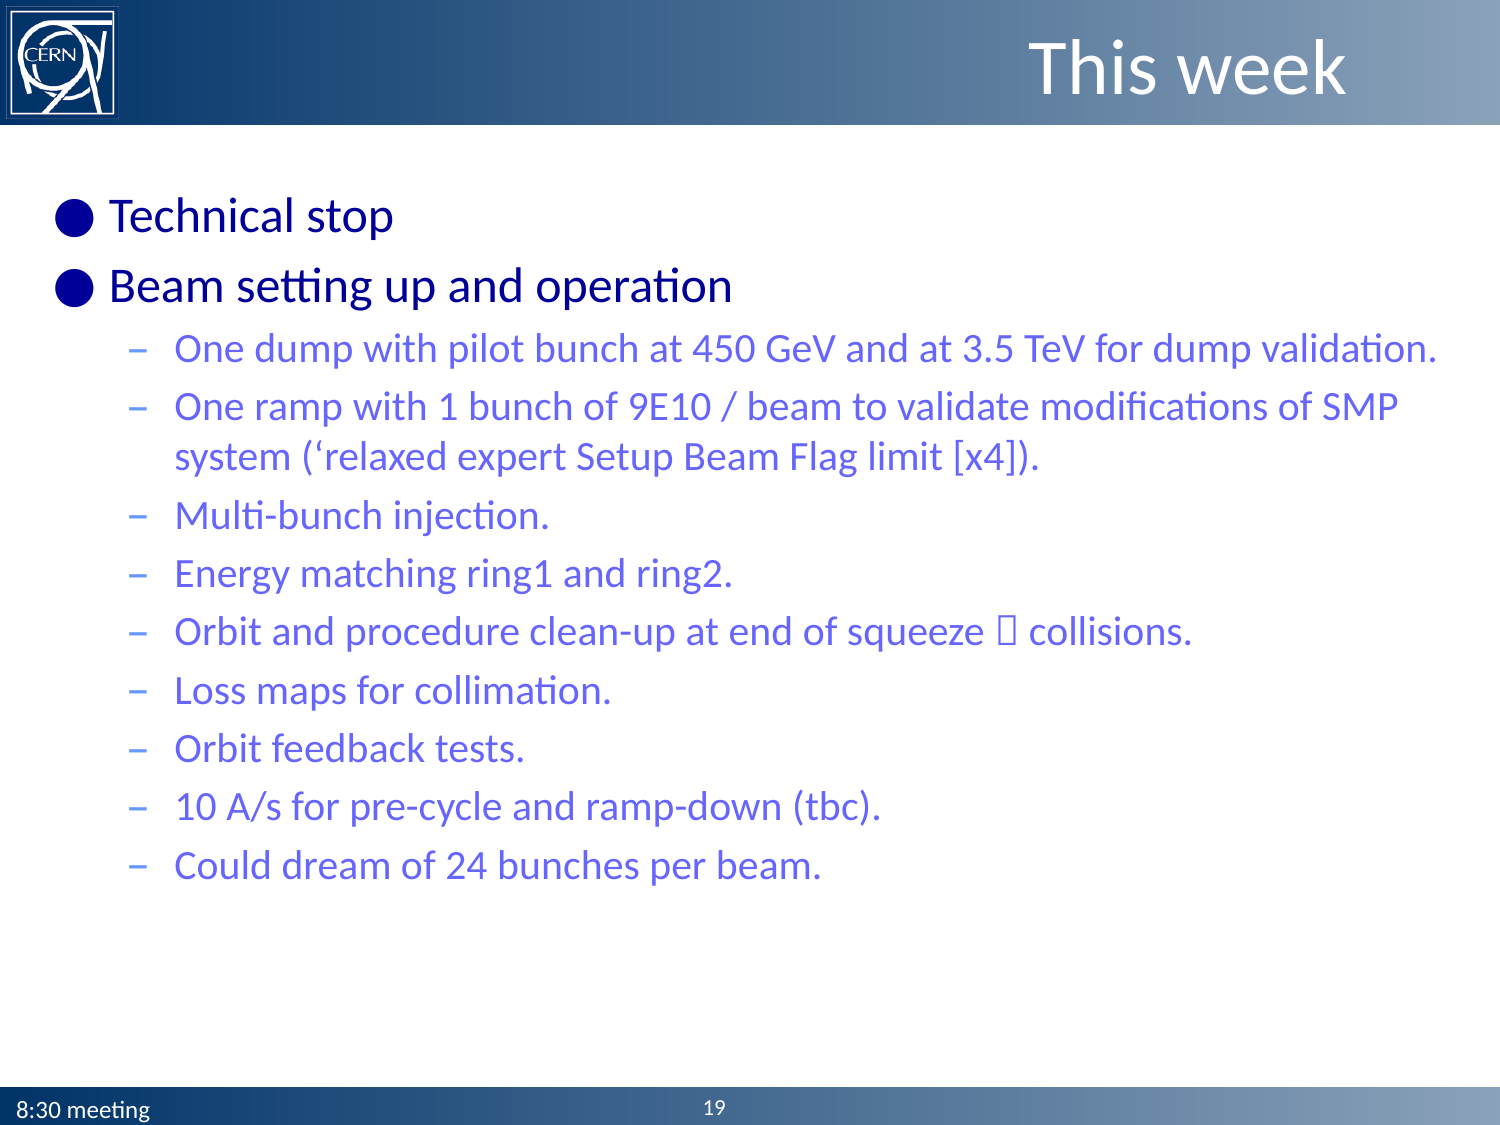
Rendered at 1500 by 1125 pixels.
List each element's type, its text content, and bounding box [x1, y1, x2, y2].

list Technical stop Beam setting up and operation One dump with pilot bunch at 450 GeV and at 3.5 TeV for dump validation. One ramp with 1 bunch of 9E10 / beam to validate modifications of SMP system (‘relaxed expert Setup Beam Flag limit [x4]). Multi-bunch injection. Energy matching ring1 and ring2. Orbit and procedure clean-up at end of squeeze  collisions. Loss maps for collimation. Orbit feedback tests. 10 A/s for pre-cycle and ramp-down (tbc). Could dream of 24 bunches per beam. [37, 174, 1463, 1051]
picture [6, 6, 119, 119]
slide_number 19 [687, 1089, 876, 1125]
title This week [124, 0, 1363, 126]
footer 8:30 meeting [0, 1093, 597, 1125]
